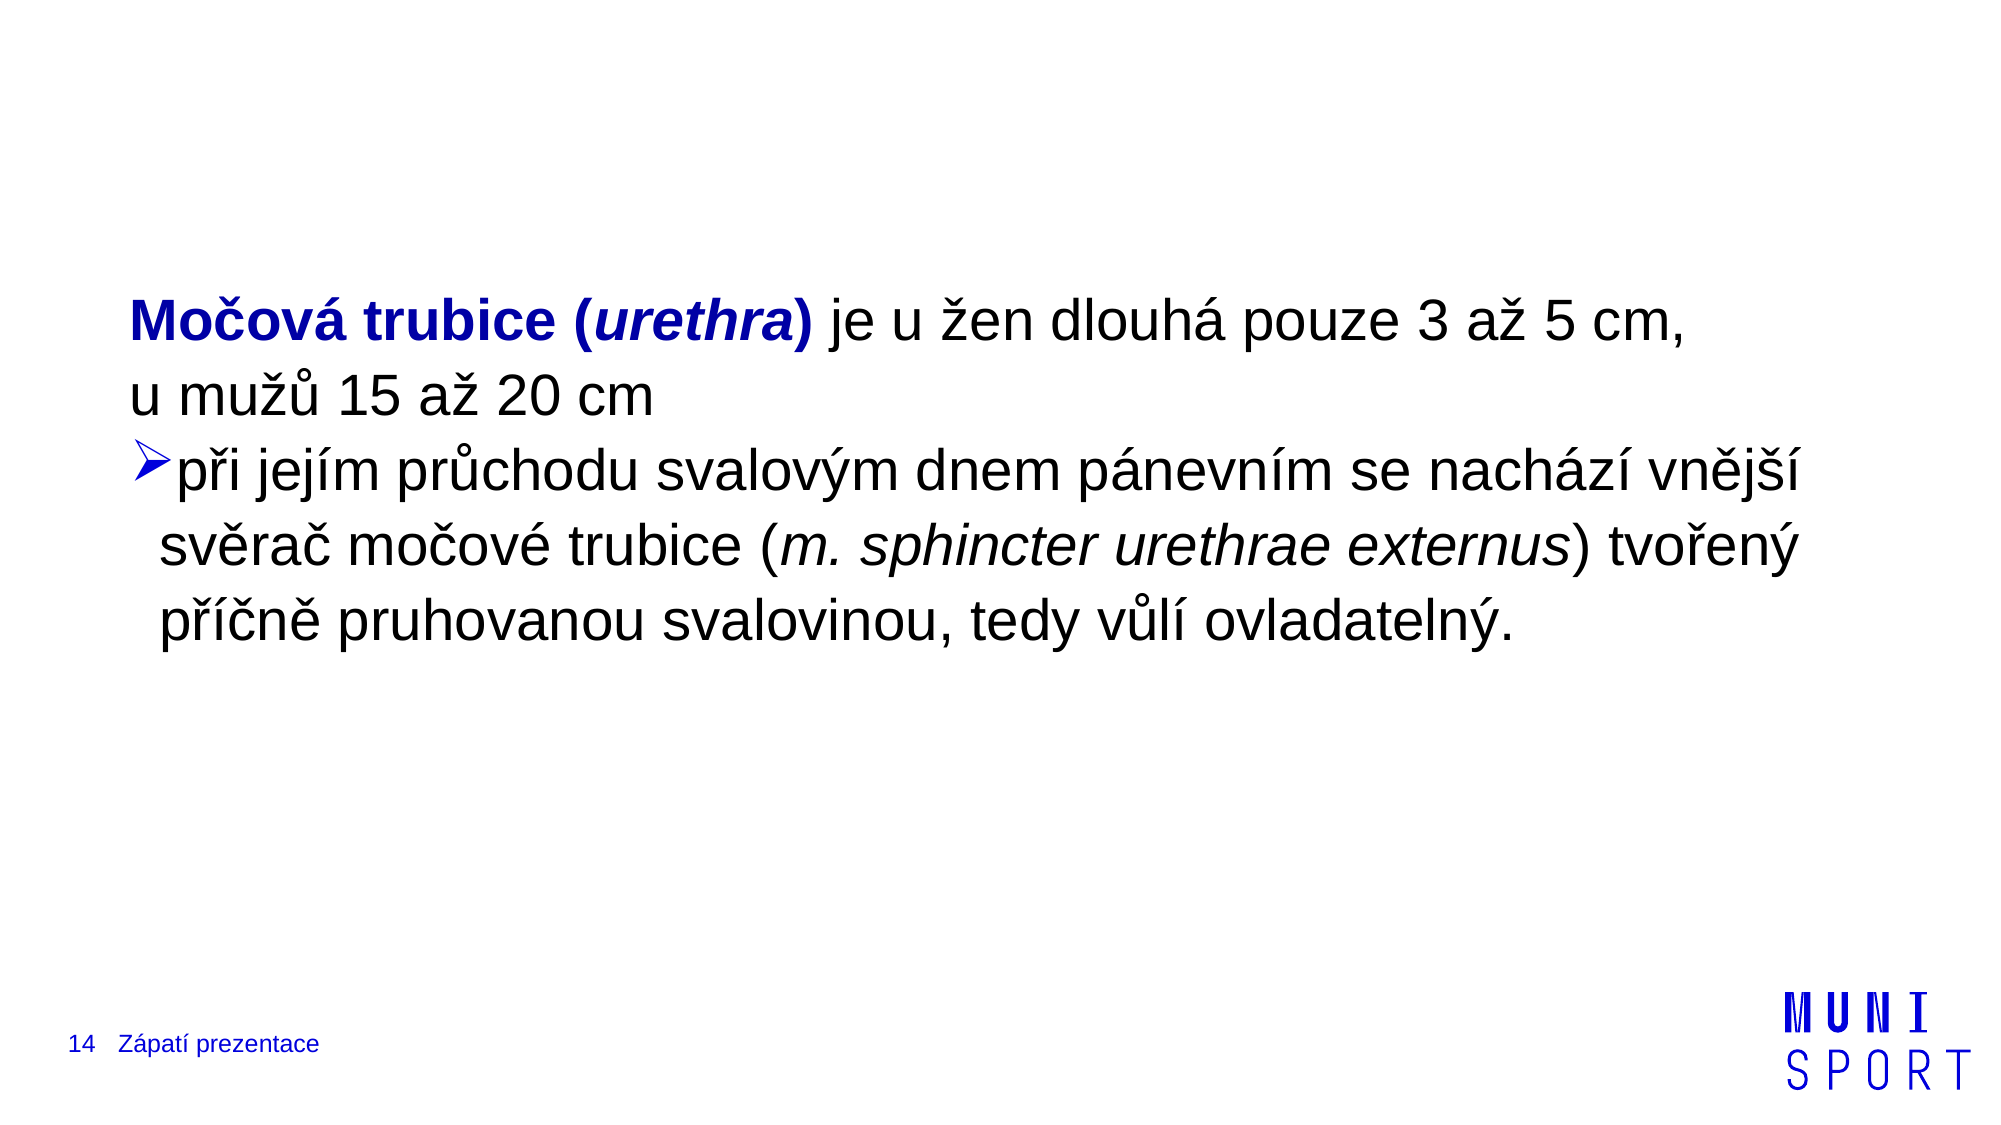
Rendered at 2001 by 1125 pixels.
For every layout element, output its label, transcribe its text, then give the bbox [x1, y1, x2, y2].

slide_number 14 [67, 1021, 110, 1063]
footer Zápatí prezentace [118, 1021, 1418, 1063]
list Močová trubice (urethra) je u žen dlouhá pouze 3 až 5 cm, u mužů 15 až 20 cm při jejím průchodu svalovým dnem pánevním se nachází vnější svěrač močové trubice (m. sphincter urethrae externus) tvořený příčně pruhovanou svalovinou, tedy vůlí ovladatelný. [118, 277, 1883, 957]
